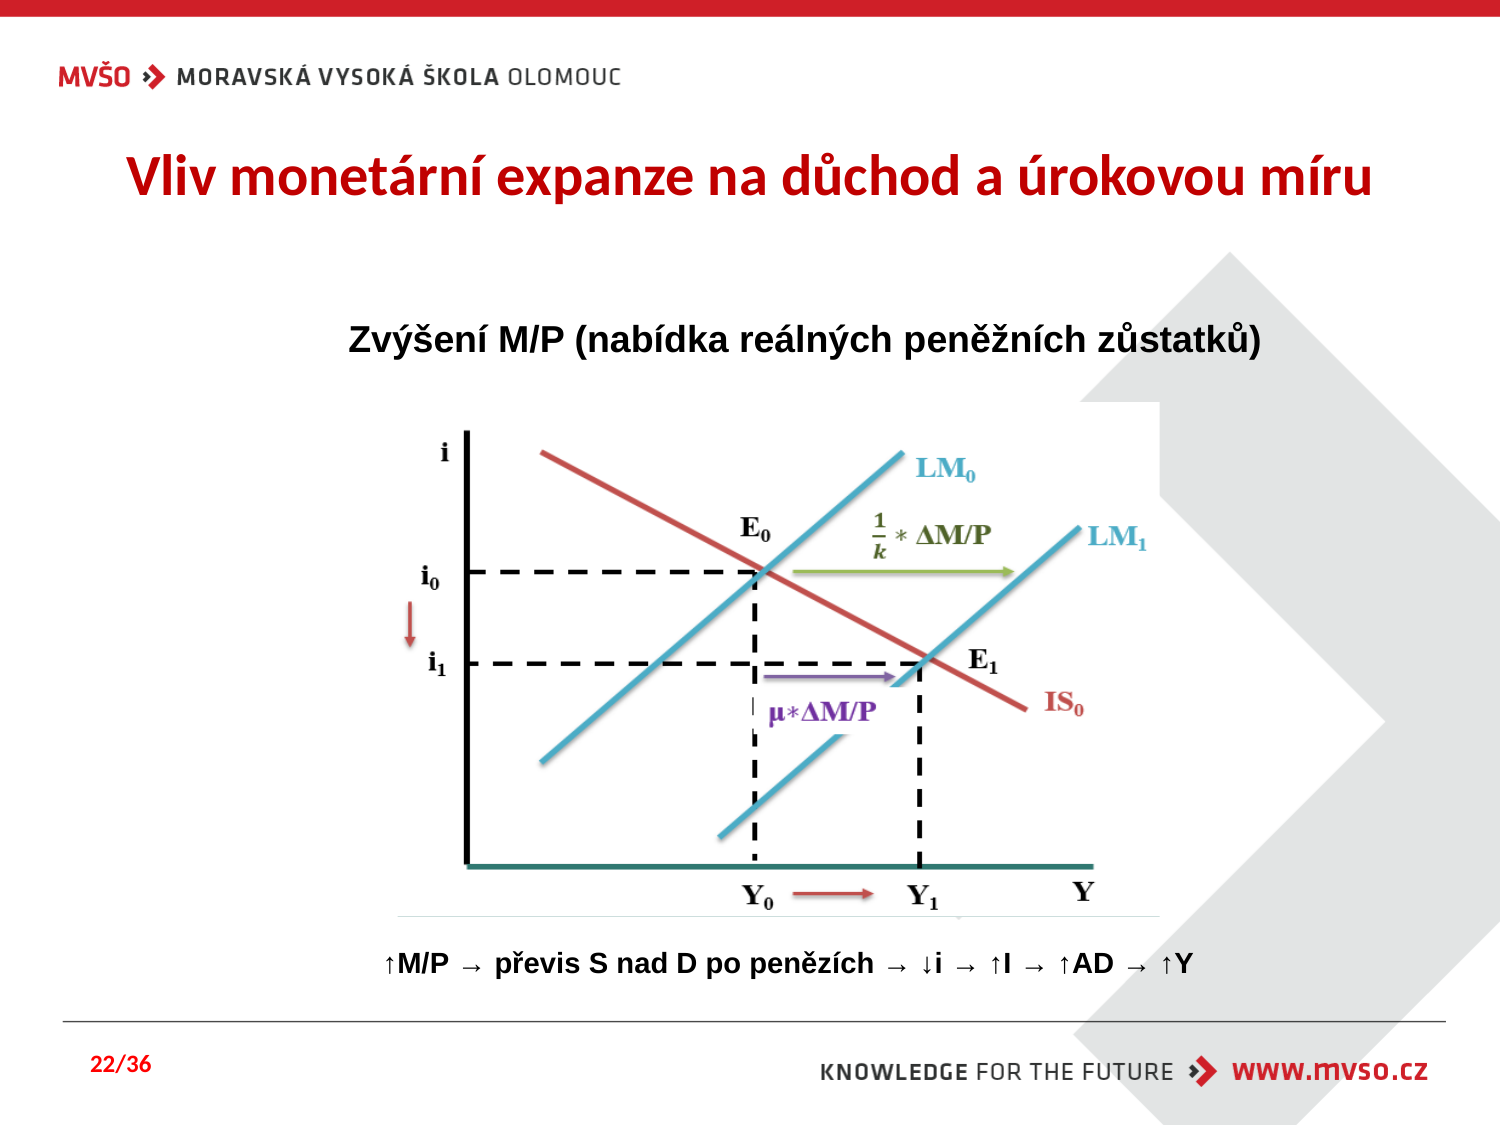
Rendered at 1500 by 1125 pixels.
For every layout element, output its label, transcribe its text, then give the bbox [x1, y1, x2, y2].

text_box 22/36 [74, 1040, 213, 1085]
text_box ↑M/P → převis S nad D po penězích → ↓i → ↑I → ↑AD → ↑Y [367, 936, 1500, 987]
picture [0, 0, 1500, 1125]
title Vliv monetární expanze na důchod a úrokovou míru [75, 78, 1425, 266]
text_box Zvýšení M/P (nabídka reálných peněžních zůstatků) [333, 308, 1288, 368]
